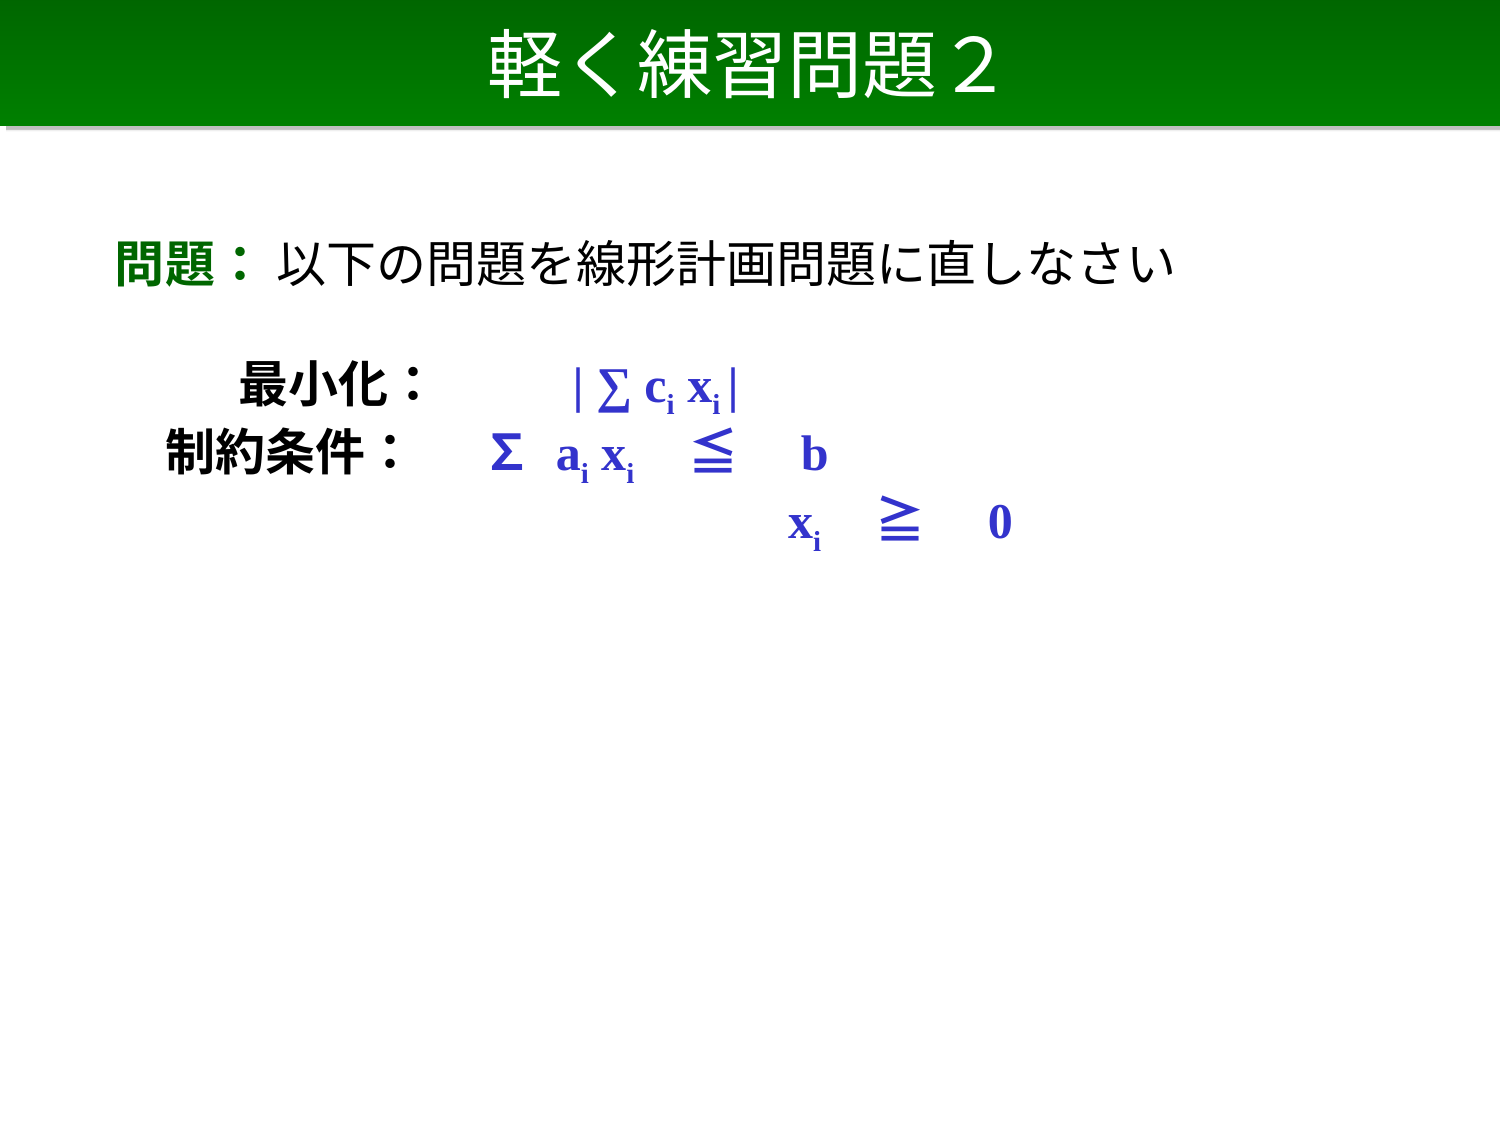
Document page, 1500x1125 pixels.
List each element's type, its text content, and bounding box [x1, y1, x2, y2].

title 軽く練習問題２ [0, 0, 1500, 126]
list 問題： 以下の問題を線形計画問題に直しなさい 最小化： | ∑ ci xi | 制約条件： ∑ ai xi ≦ b xi ≧ 0 [99, 224, 1388, 1088]
